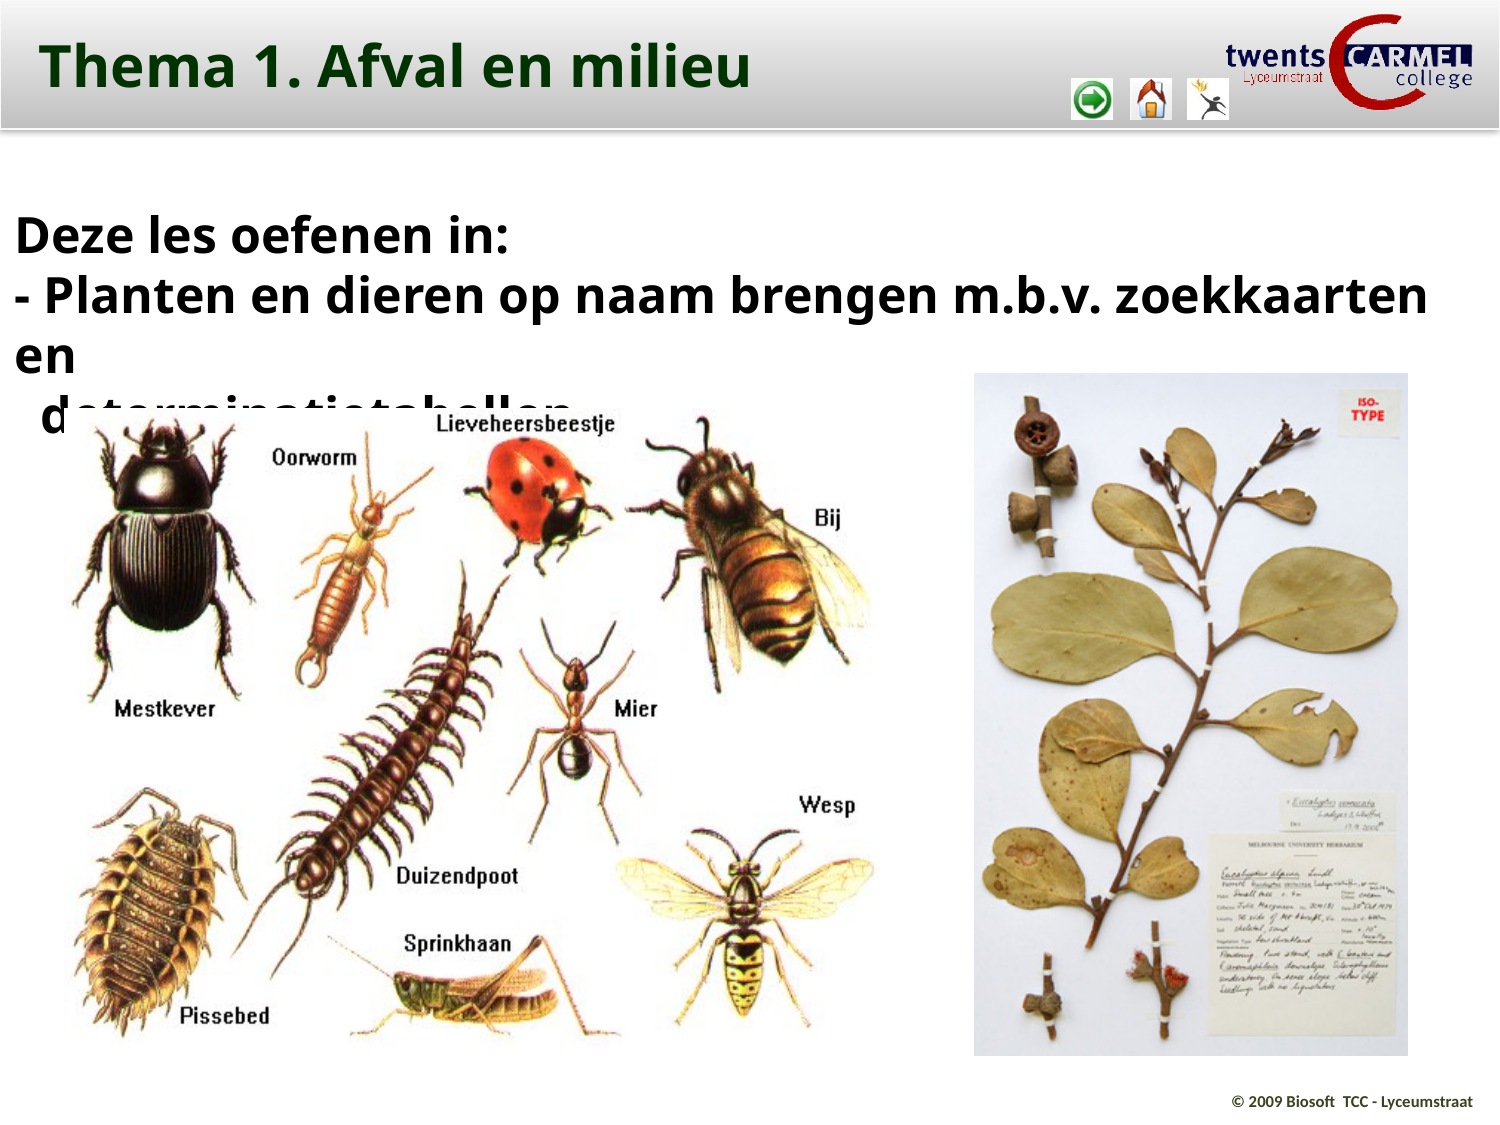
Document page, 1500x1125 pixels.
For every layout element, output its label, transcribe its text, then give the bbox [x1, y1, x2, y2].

picture [1186, 9, 1489, 120]
text_box Deze les oefenen in: - Planten en dieren op naam brengen m.b.v. zoekkaarten en determinatietabellen. [0, 196, 1471, 512]
picture [1070, 77, 1113, 120]
picture [1129, 77, 1172, 120]
picture [64, 408, 881, 1047]
picture [974, 373, 1408, 1056]
title Thema 1. Afval en milieu [23, 11, 1207, 118]
